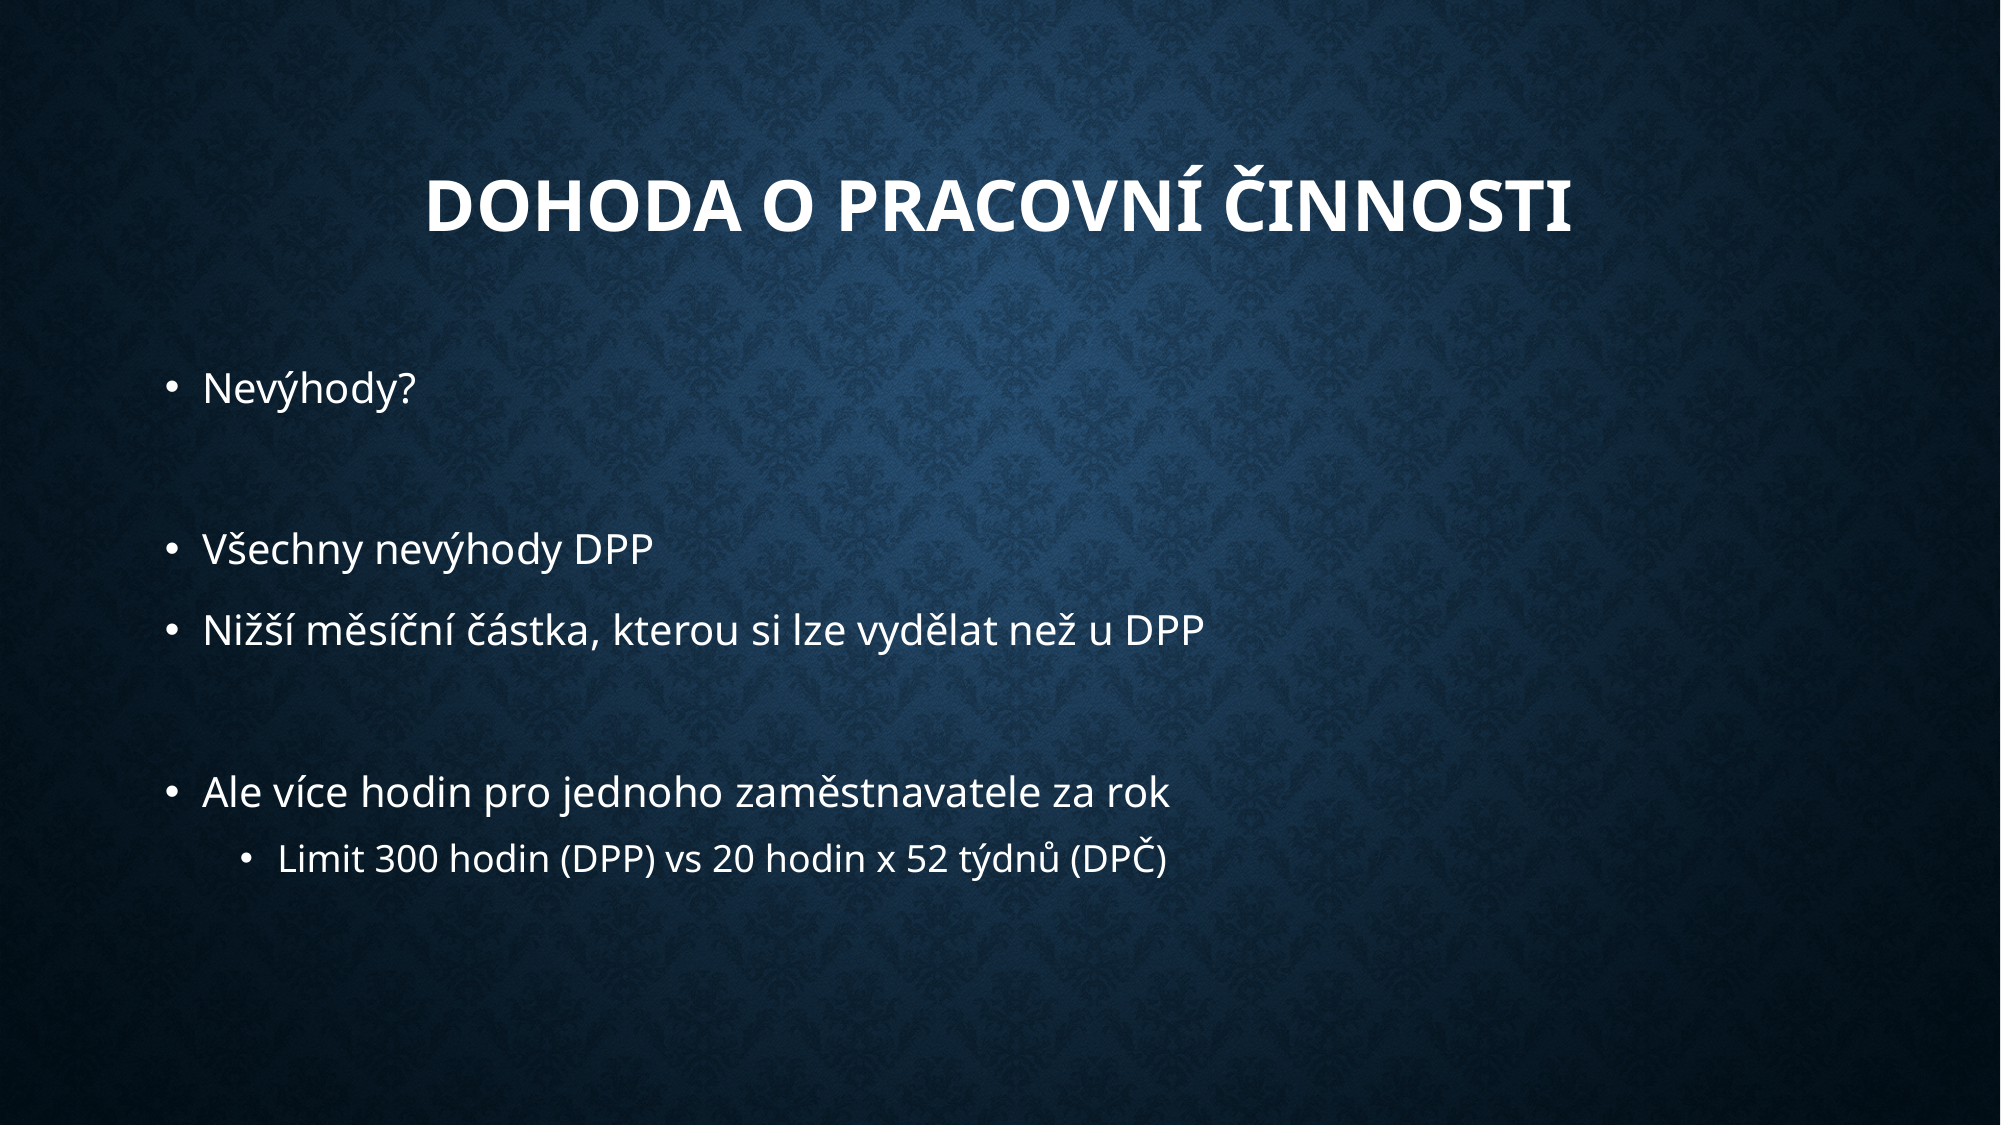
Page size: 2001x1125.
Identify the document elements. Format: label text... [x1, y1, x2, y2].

list Nevýhody? Všechny nevýhody DPP Nižší měsíční částka, kterou si lze vydělat než u DPP Ale více hodin pro jednoho zaměstnavatele za rok Limit 300 hodin (DPP) vs 20 hodin x 52 týdnů (DPČ) [149, 343, 1849, 950]
title Dohoda o Pracovní Činnosti [149, 99, 1849, 318]
